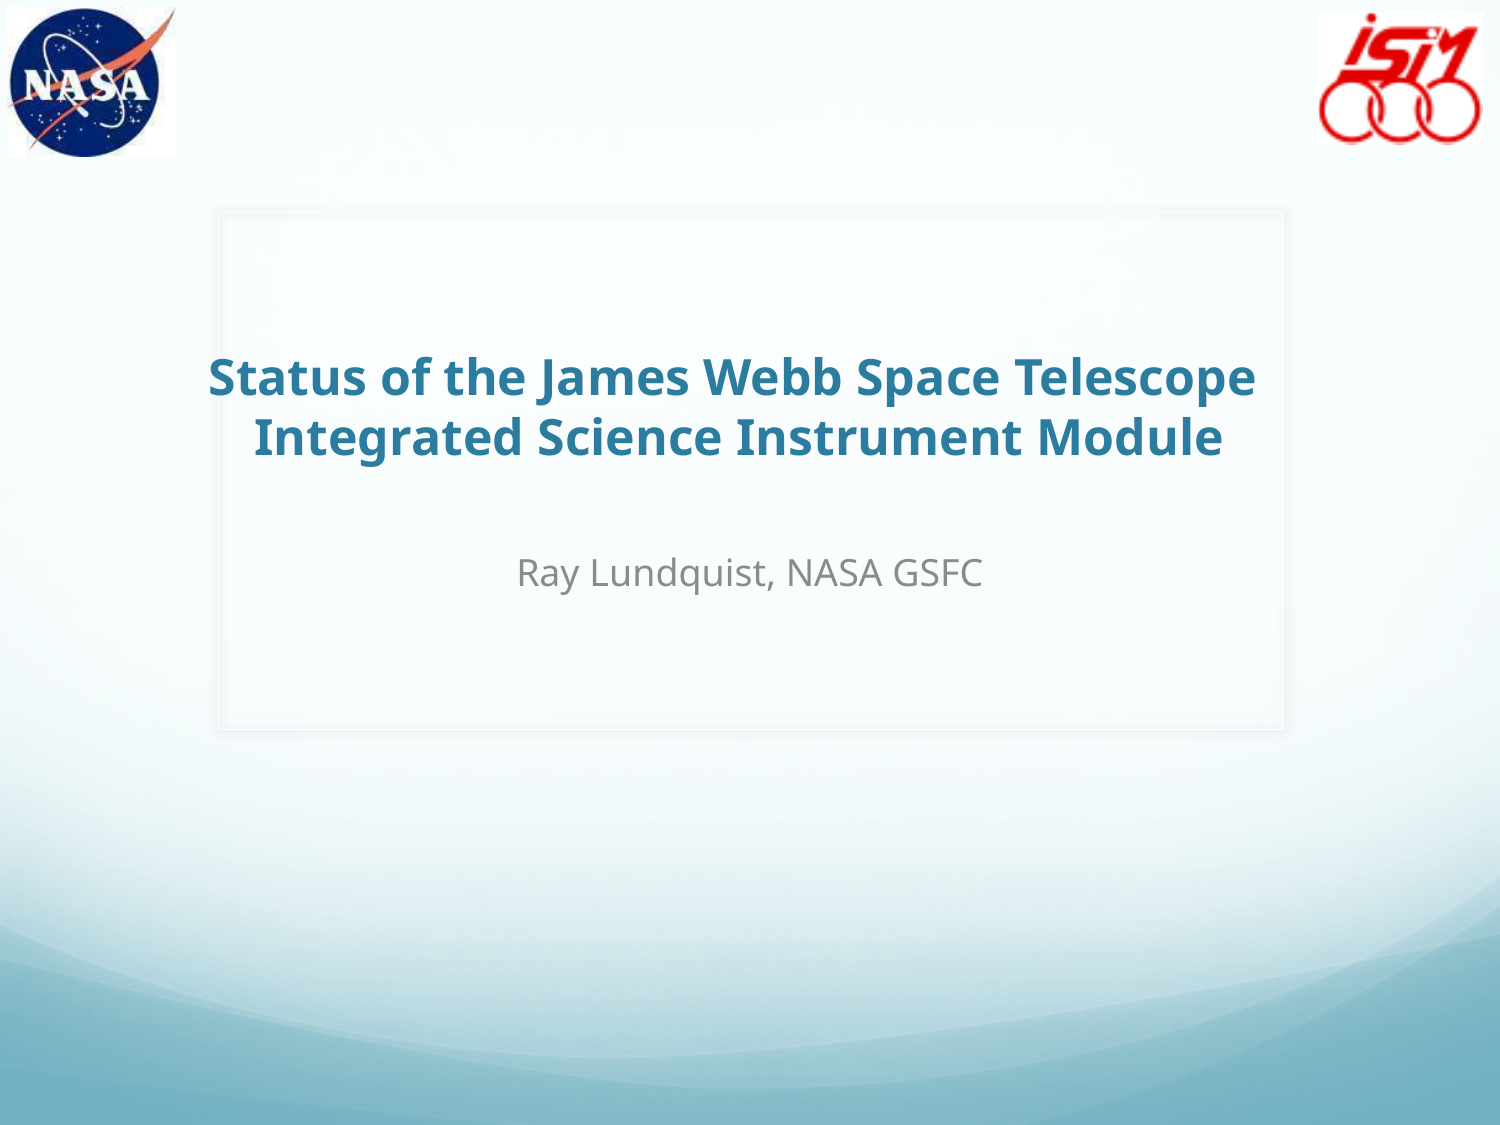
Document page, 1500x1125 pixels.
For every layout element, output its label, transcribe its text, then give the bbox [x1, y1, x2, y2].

picture [7, 7, 176, 157]
subtitle Ray Lundquist, NASA GSFC [217, 541, 1283, 692]
picture [1318, 12, 1483, 145]
title Status of the James Webb Space Telescope Integrated Science Instrument Module [152, 249, 1327, 533]
